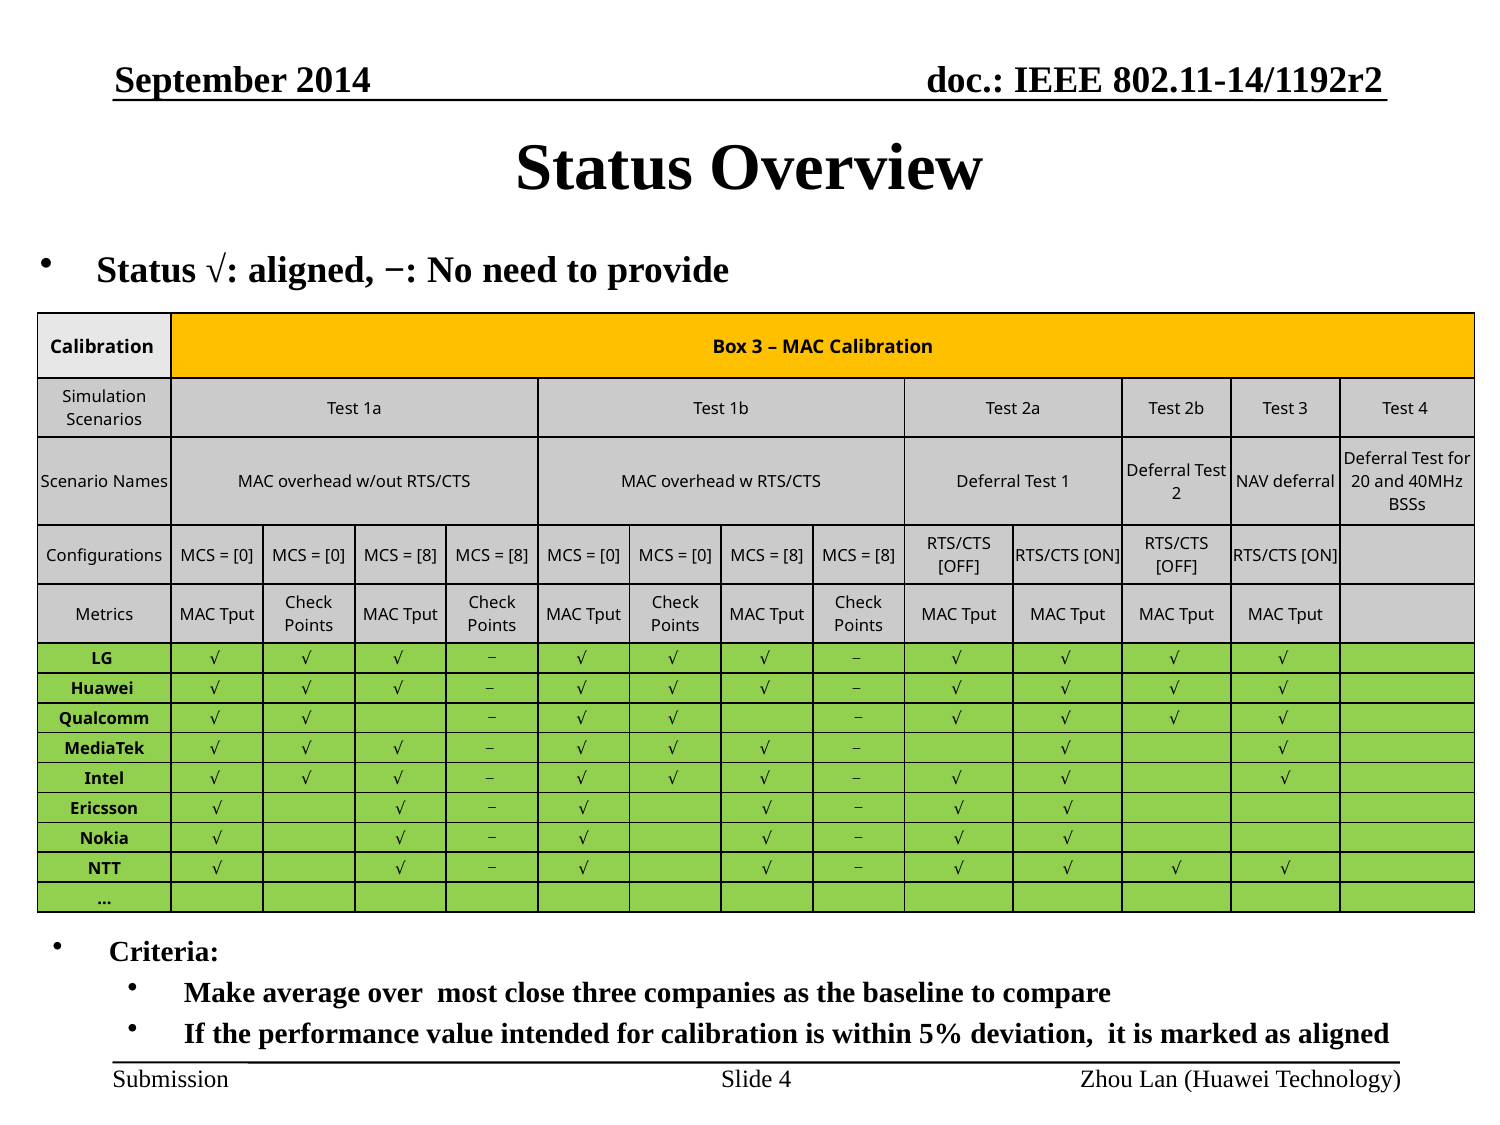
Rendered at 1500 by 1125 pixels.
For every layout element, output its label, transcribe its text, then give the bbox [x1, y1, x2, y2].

table_cell √ [722, 644, 812, 672]
table_cell Deferral Test 1 [905, 438, 1121, 524]
table_cell √ [1232, 763, 1339, 792]
table_cell MCS = [0] [172, 526, 262, 583]
table_cell MCS = [8] [447, 526, 537, 583]
table_cell MCS = [8] [814, 526, 904, 583]
table_cell MCS = [0] [539, 526, 629, 583]
table_cell − [447, 704, 537, 732]
table_cell √ [630, 763, 720, 792]
table_cell Check Points [814, 585, 904, 642]
table_cell [630, 883, 720, 911]
table_cell [1341, 853, 1474, 881]
table_cell MAC Tput [1014, 585, 1121, 642]
table_cell √ [722, 763, 812, 792]
table_cell [1341, 526, 1474, 583]
table_cell [356, 704, 445, 732]
table_cell MAC Tput [539, 585, 629, 642]
table_cell − [447, 763, 537, 792]
table_cell [1123, 793, 1230, 822]
table_cell √ [905, 644, 1012, 672]
table_cell √ [1232, 733, 1339, 762]
table_cell − [814, 674, 904, 702]
table_cell − [447, 823, 537, 851]
table_cell − [447, 644, 537, 672]
table_cell Test 2b [1123, 379, 1230, 436]
table_cell [1123, 763, 1230, 792]
table_cell Test 4 [1341, 379, 1474, 436]
table_cell √ [722, 793, 812, 822]
table_cell MCS = [0] [264, 526, 354, 583]
table_cell √ [905, 853, 1012, 881]
table_cell [264, 853, 354, 881]
table_cell √ [264, 674, 354, 702]
table_cell Simulation Scenarios [38, 379, 170, 436]
table_cell − [814, 644, 904, 672]
table_cell Qualcomm [38, 704, 170, 732]
table_cell MAC Tput [1232, 585, 1339, 642]
table_cell MAC Tput [1123, 585, 1230, 642]
table_cell [1341, 585, 1474, 642]
table_cell √ [172, 644, 262, 672]
table_cell [1341, 644, 1474, 672]
table_cell [1232, 793, 1339, 822]
table_cell − [814, 733, 904, 762]
table_cell [264, 823, 354, 851]
table_cell √ [356, 763, 445, 792]
table_cell √ [1014, 823, 1121, 851]
table_cell Metrics [38, 585, 170, 642]
table_cell √ [630, 733, 720, 762]
table_cell [1123, 823, 1230, 851]
table_cell [1232, 823, 1339, 851]
table_cell − [447, 793, 537, 822]
table_cell Deferral Test for 20 and 40MHz BSSs [1341, 438, 1474, 524]
table_cell √ [1014, 853, 1121, 881]
table_cell Ericsson [38, 793, 170, 822]
table_cell Test 3 [1232, 379, 1339, 436]
table_cell Test 2a [905, 379, 1121, 436]
table_cell √ [1014, 644, 1121, 672]
table_cell √ [905, 823, 1012, 851]
table_cell √ [630, 704, 720, 732]
footer Zhou Lan (Huawei Technology) [1075, 1084, 1402, 1093]
table_cell √ [172, 853, 262, 881]
table_cell [1123, 883, 1230, 911]
table_cell LG [38, 644, 170, 672]
table_header Box 3 – MAC Calibration [172, 314, 1474, 377]
table_cell MCS = [0] [630, 526, 720, 583]
table_cell [1341, 793, 1474, 822]
table_cell Huawei [38, 674, 170, 702]
table_cell [1341, 704, 1474, 732]
table_cell − [814, 763, 904, 792]
table_cell MediaTek [38, 733, 170, 762]
list Status √: aligned, −: No need to provide [24, 237, 1300, 325]
table_cell [905, 733, 1012, 762]
table_cell − [814, 853, 904, 881]
table_cell √ [539, 823, 629, 851]
table_cell [539, 883, 629, 911]
table_cell [1341, 823, 1474, 851]
table_cell MAC overhead w/out RTS/CTS [172, 438, 537, 524]
table_cell [447, 883, 537, 911]
table_cell √ [1014, 763, 1121, 792]
table_cell [814, 883, 904, 911]
table_cell [356, 883, 445, 911]
table_cell Check Points [630, 585, 720, 642]
table_cell √ [172, 763, 262, 792]
table_cell √ [1014, 733, 1121, 762]
table_cell RTS/CTS [OFF] [905, 526, 1012, 583]
table_cell … [38, 883, 170, 911]
table_cell √ [356, 853, 445, 881]
table_cell Configurations [38, 526, 170, 583]
table_cell √ [172, 823, 262, 851]
table_cell − [447, 733, 537, 762]
table_cell MAC Tput [356, 585, 445, 642]
table_cell √ [905, 763, 1012, 792]
table_cell [1341, 883, 1474, 911]
table_cell √ [1232, 674, 1339, 702]
table_cell [1232, 883, 1339, 911]
table_cell [1341, 674, 1474, 702]
table_cell − [447, 853, 537, 881]
table_cell √ [905, 674, 1012, 702]
table_cell √ [539, 644, 629, 672]
table_cell − [814, 823, 904, 851]
table_cell NAV deferral [1232, 438, 1339, 524]
table_cell [1341, 763, 1474, 792]
table_cell √ [630, 644, 720, 672]
table_cell √ [264, 733, 354, 762]
table_header Calibration [38, 314, 170, 377]
table_cell √ [722, 853, 812, 881]
table_cell MAC Tput [722, 585, 812, 642]
table_cell √ [539, 793, 629, 822]
table_cell √ [539, 704, 629, 732]
table_cell √ [539, 733, 629, 762]
table_cell Check Points [264, 585, 354, 642]
table_cell − [447, 674, 537, 702]
table_cell [1014, 883, 1121, 911]
table_cell [172, 883, 262, 911]
table_cell [264, 883, 354, 911]
table_cell √ [539, 853, 629, 881]
table_cell √ [264, 704, 354, 732]
table_cell √ [172, 674, 262, 702]
table_cell √ [539, 763, 629, 792]
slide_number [114, 54, 374, 101]
table_cell √ [356, 733, 445, 762]
table_cell Test 1b [539, 379, 904, 436]
table_cell MAC overhead w RTS/CTS [539, 438, 904, 524]
table_cell [722, 704, 812, 732]
table_cell Scenario Names [38, 438, 170, 524]
table_cell RTS/CTS [ON] [1014, 526, 1121, 583]
table_cell Nokia [38, 823, 170, 851]
table_cell √ [905, 704, 1012, 732]
table_cell [1341, 733, 1474, 762]
table_cell Deferral Test 2 [1123, 438, 1230, 524]
table_cell MAC Tput [905, 585, 1012, 642]
table_cell √ [1232, 853, 1339, 881]
table_cell [1123, 733, 1230, 762]
table_cell √ [1014, 704, 1121, 732]
table_cell √ [356, 823, 445, 851]
table_cell [264, 793, 354, 822]
table_cell [905, 883, 1012, 911]
table_cell √ [1014, 793, 1121, 822]
table_cell [722, 883, 812, 911]
table_cell √ [172, 704, 262, 732]
table_cell − [814, 704, 904, 732]
table_cell √ [356, 644, 445, 672]
table_cell √ [722, 674, 812, 702]
table_cell RTS/CTS [ON] [1232, 526, 1339, 583]
table_cell √ [1123, 704, 1230, 732]
table_cell [630, 853, 720, 881]
table_cell √ [264, 763, 354, 792]
table_cell √ [1014, 674, 1121, 702]
table_cell √ [356, 674, 445, 702]
table_cell √ [356, 793, 445, 822]
text_box Criteria: Make average over most close three companies as the baseline to compare If the performance value intended for calibration is within 5% deviation, it is marked as aligned [37, 924, 1475, 1084]
title Status Overview [112, 75, 1388, 250]
table_cell √ [1123, 853, 1230, 881]
table_cell √ [722, 733, 812, 762]
table_cell NTT [38, 853, 170, 881]
table_cell √ [1123, 644, 1230, 672]
table_cell Intel [38, 763, 170, 792]
table_cell [630, 823, 720, 851]
table_cell √ [172, 793, 262, 822]
table_cell √ [1232, 644, 1339, 672]
table_cell [630, 793, 720, 822]
table_cell √ [539, 674, 629, 702]
table_cell √ [1123, 674, 1230, 702]
table_cell MCS = [8] [356, 526, 445, 583]
table_cell − [814, 793, 904, 822]
table_cell RTS/CTS [OFF] [1123, 526, 1230, 583]
table_cell √ [630, 674, 720, 702]
slide_number Slide 4 [712, 1084, 800, 1093]
table_cell MCS = [8] [722, 526, 812, 583]
table_cell √ [1232, 704, 1339, 732]
table_cell √ [172, 733, 262, 762]
table_cell √ [905, 793, 1012, 822]
table_cell Check Points [447, 585, 537, 642]
table_cell √ [264, 644, 354, 672]
table_cell Test 1a [172, 379, 537, 436]
table_cell MAC Tput [172, 585, 262, 642]
table_cell √ [722, 823, 812, 851]
